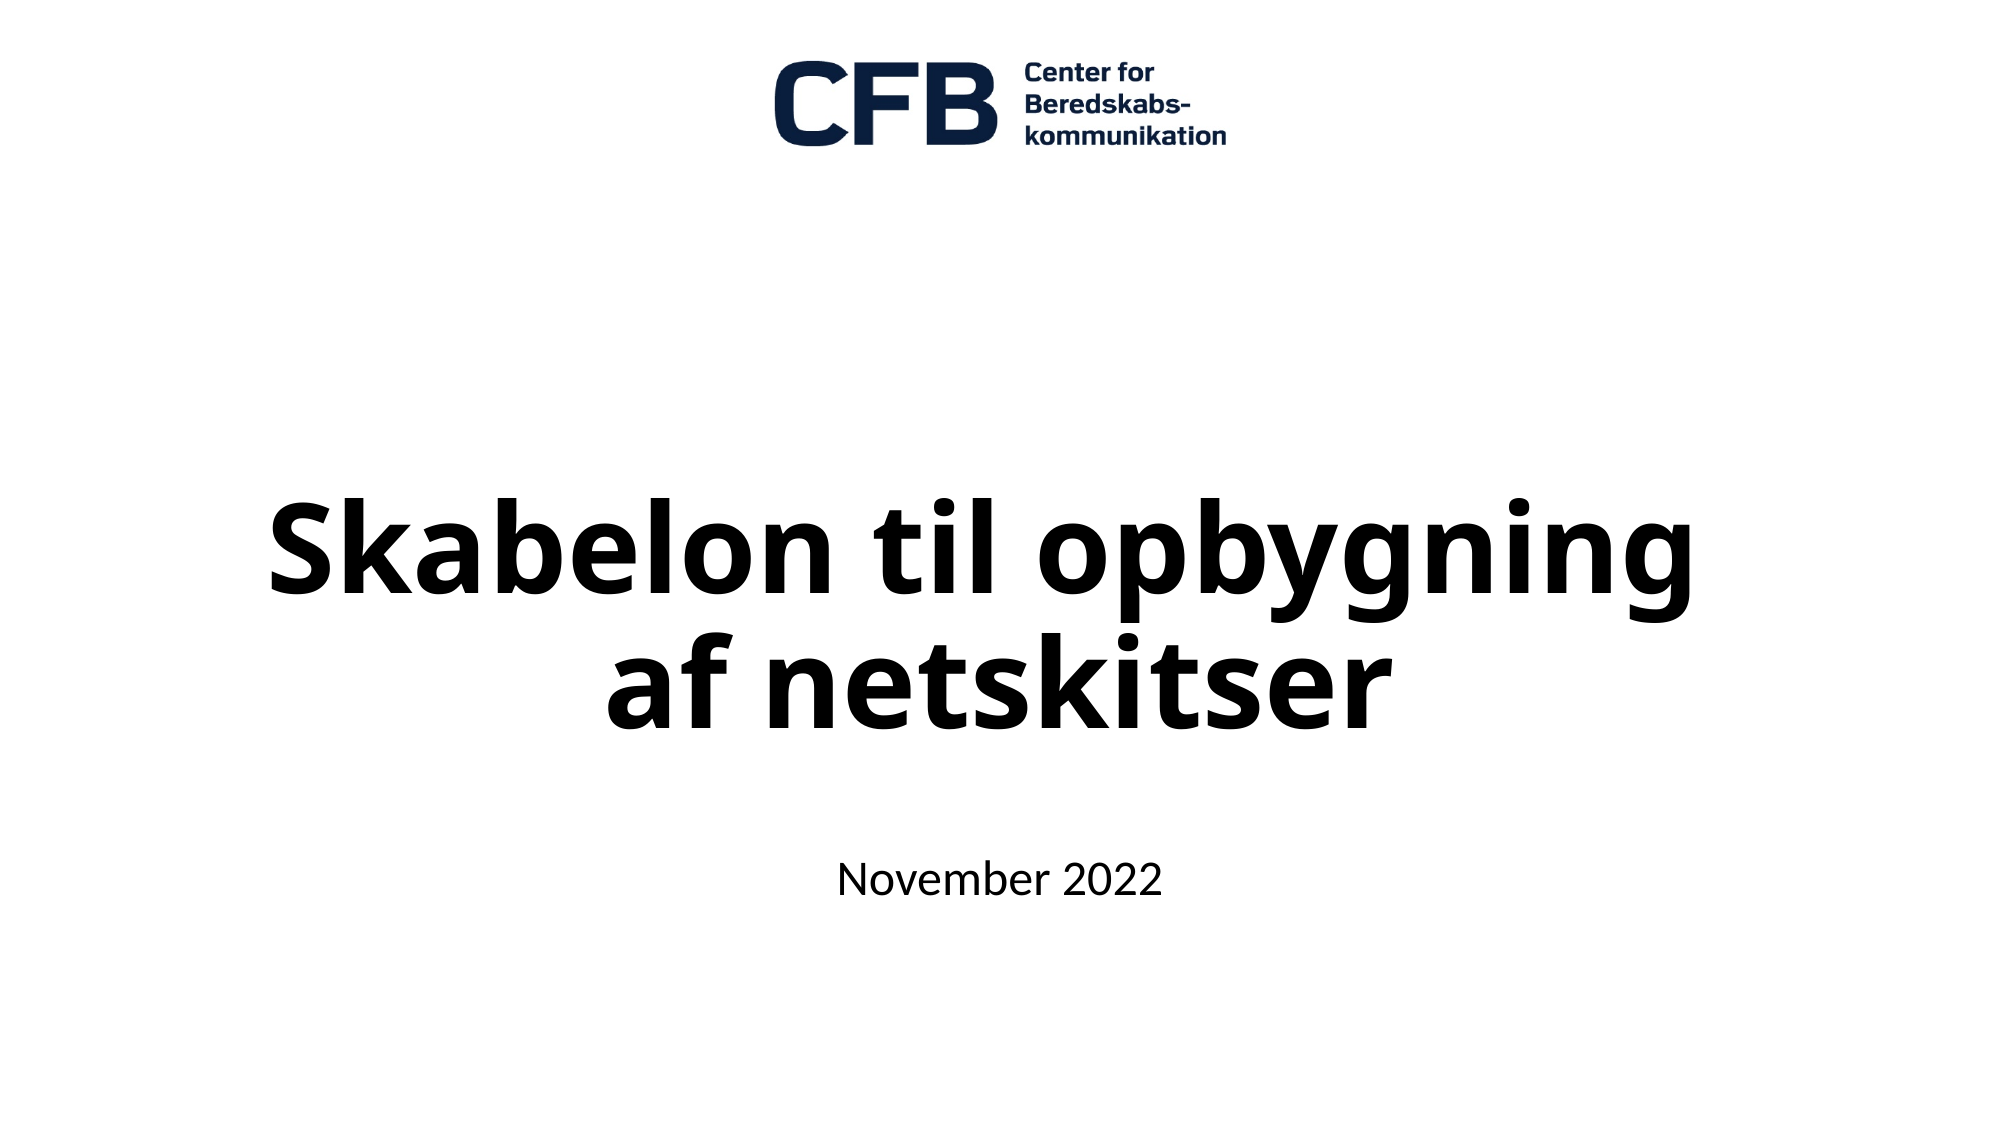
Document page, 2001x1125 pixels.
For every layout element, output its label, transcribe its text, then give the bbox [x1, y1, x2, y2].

subtitle November 2022 [249, 763, 1750, 1036]
picture [770, 60, 1230, 148]
title Skabelon til opbygning af netskitser [249, 371, 1750, 763]
